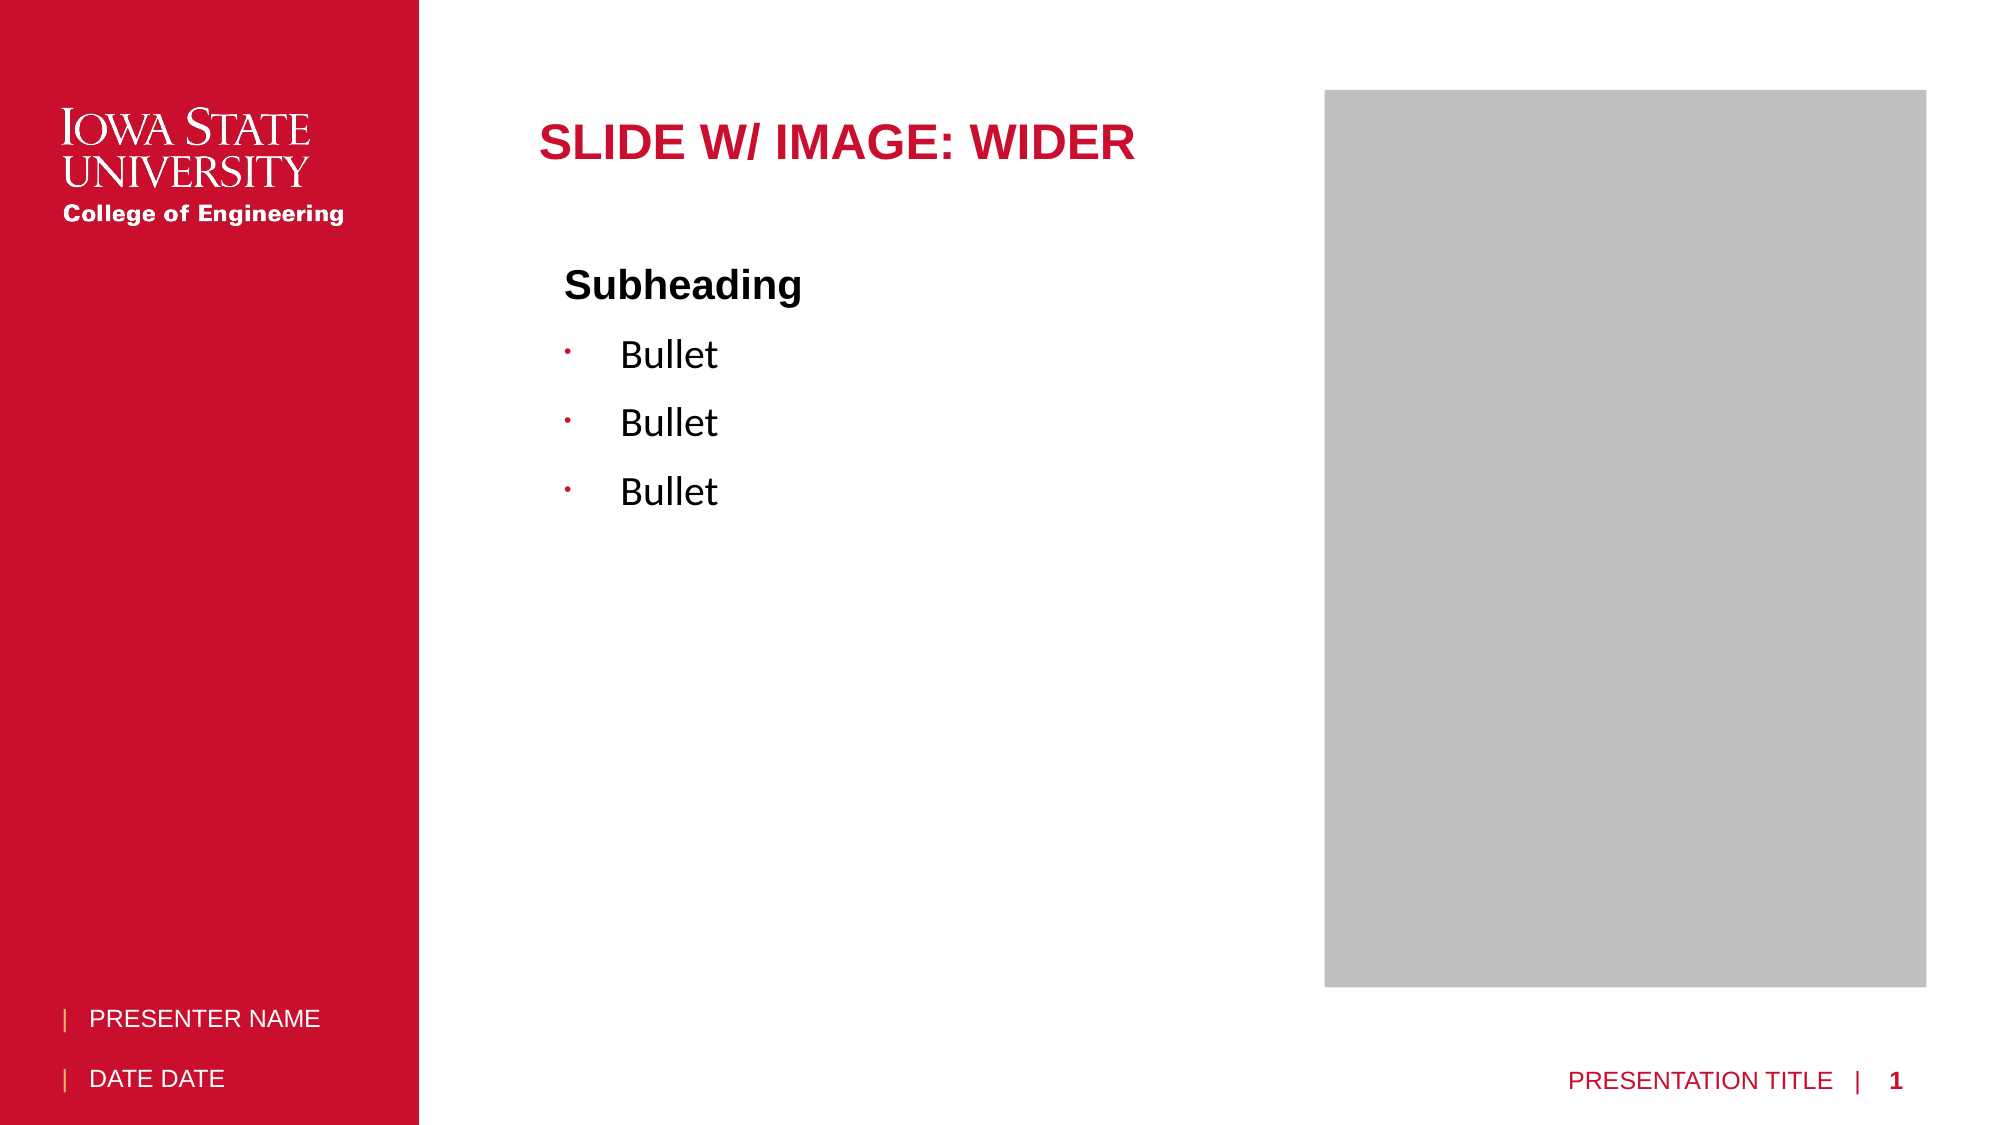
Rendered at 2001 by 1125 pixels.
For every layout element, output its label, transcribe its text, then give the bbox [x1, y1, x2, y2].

text_box SLIDE W/ IMAGE: WIDER [524, 102, 1324, 178]
text_box [1324, 89, 1927, 988]
text_box | PRESENTER NAME | DATE DATE [46, 965, 759, 1100]
picture [0, 0, 513, 438]
text_box Subheading Bullet Bullet Bullet [549, 231, 1272, 522]
text_box [0, 438, 420, 1125]
text_box PRESENTATION TITLE | 1 [880, 1000, 1954, 1105]
